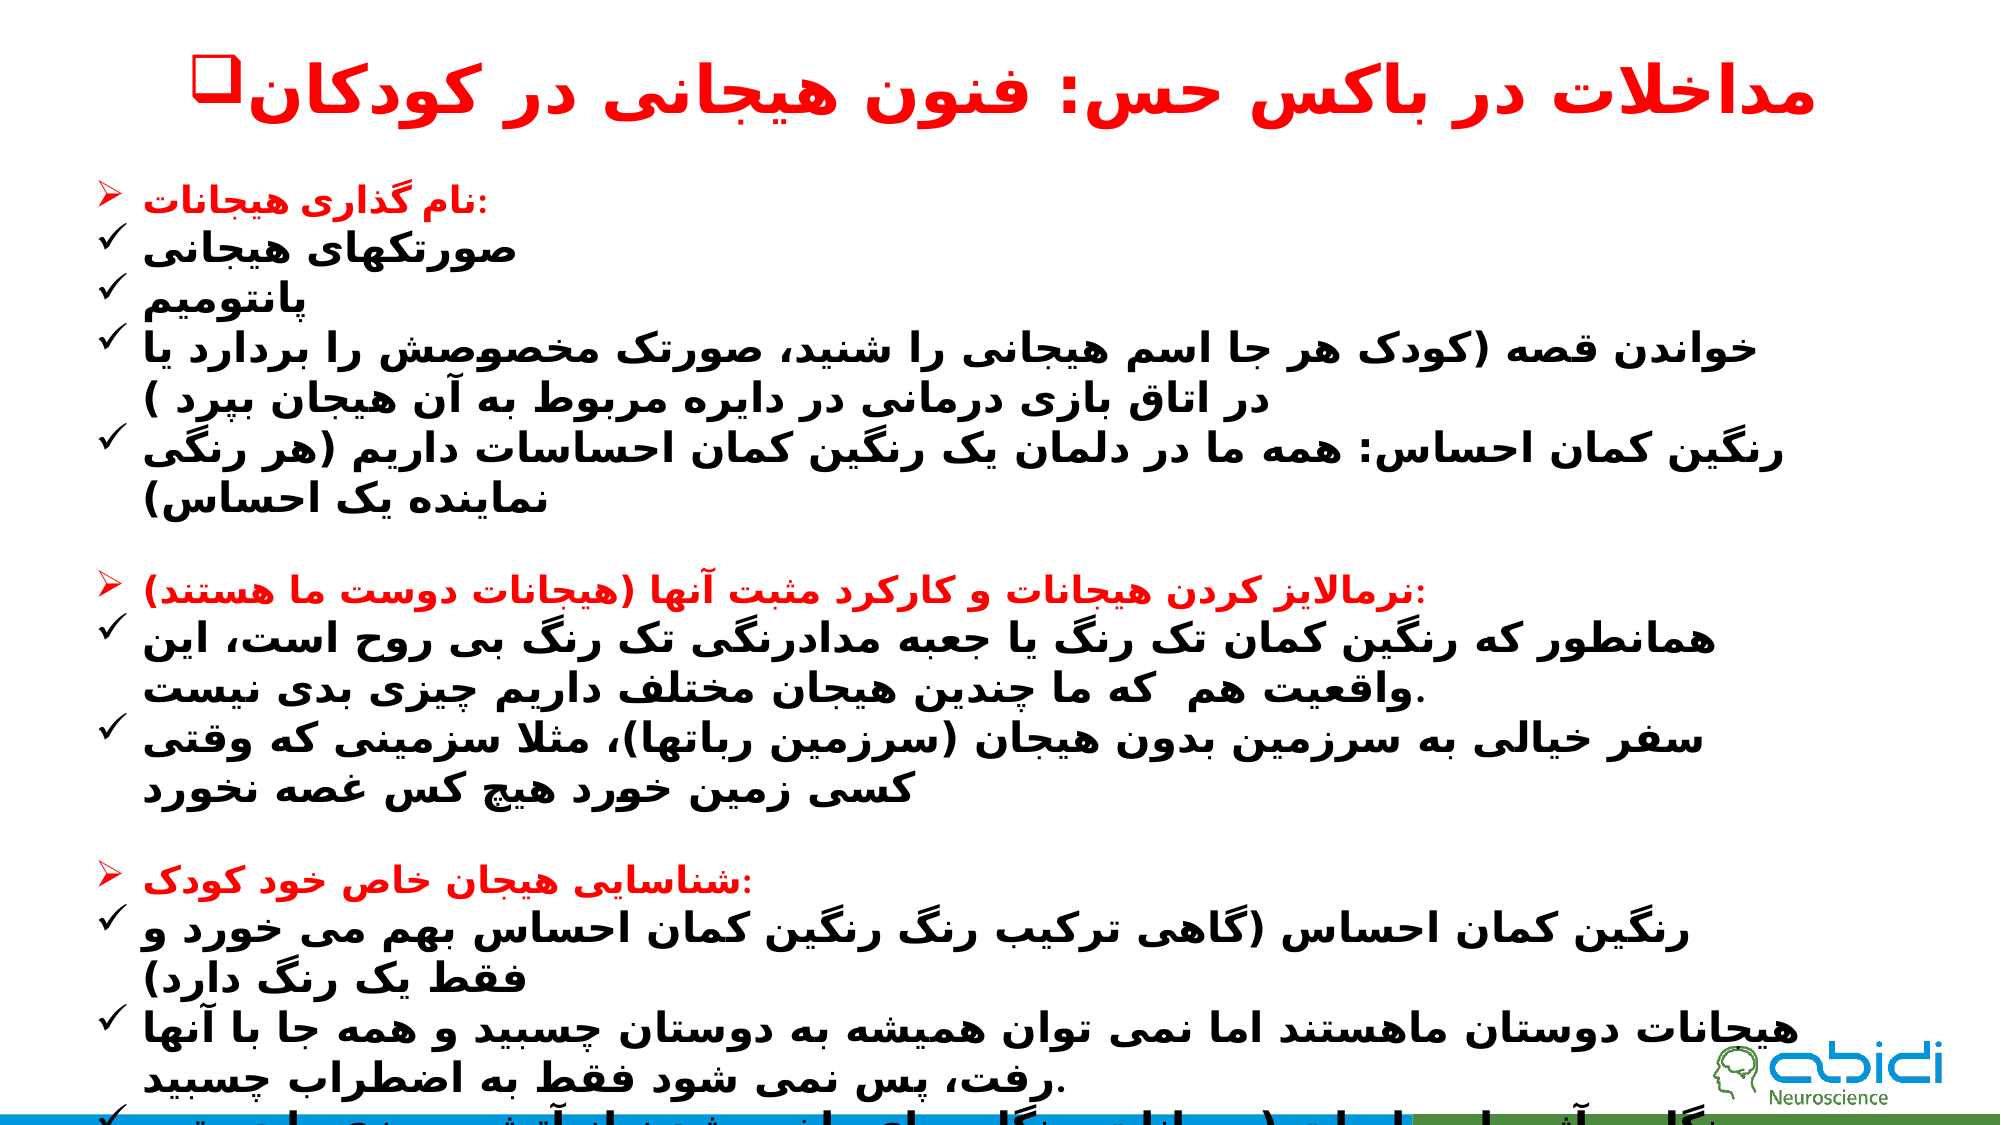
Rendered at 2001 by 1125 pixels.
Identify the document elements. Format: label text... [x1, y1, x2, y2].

text_box نام گذاری هیجانات: صورتکهای هیجانی پانتومیم خواندن قصه (کودک هر جا اسم هیجانی را شنید، صورتک مخصوصش را بردارد یا در اتاق بازی درمانی در دایره مربوط به آن هیجان بپرد ) رنگین کمان احساس: همه ما در دلمان یک رنگین کمان احساسات داریم (هر رنگی نماینده یک احساس) نرمالایز کردن هیجانات و کارکرد مثبت آنها (هیجانات دوست ما هستند): همانطور که رنگین کمان تک رنگ یا جعبه مدادرنگی تک رنگ بی روح است، این واقعیت هم که ما چندین هیجان مختلف داریم چیزی بدی نیست. سفر خیالی به سرزمین بدون هیجان (سرزمین رباتها)، مثلا سزمینی که وقتی کسی زمین خورد هیچ کس غصه نخورد شناسایی هیجان خاص خود کودک: رنگین کمان احساس (گاهی ترکیب رنگ رنگین کمان احساس بهم می خورد و فقط یک رنگ دارد) هیجانات دوستان ماهستند اما نمی توان همیشه به دوستان چسبید و همه جا با آنها رفت، پس نمی شود فقط به اضطراب چسبید. جنگل و آژیر احساسات (حیوانات جنگل برای باخبر شدن از آتش سوزی با دستور جغد دانا آژیر طراحی می کنند. بعد از مدتی آژیر همیشه صدا می دهد) [80, 168, 1821, 1125]
picture [1821, 1016, 1968, 1125]
text_box مداخلات در باکس حس: فنون هیجانی در کودکان [172, 0, 1836, 135]
